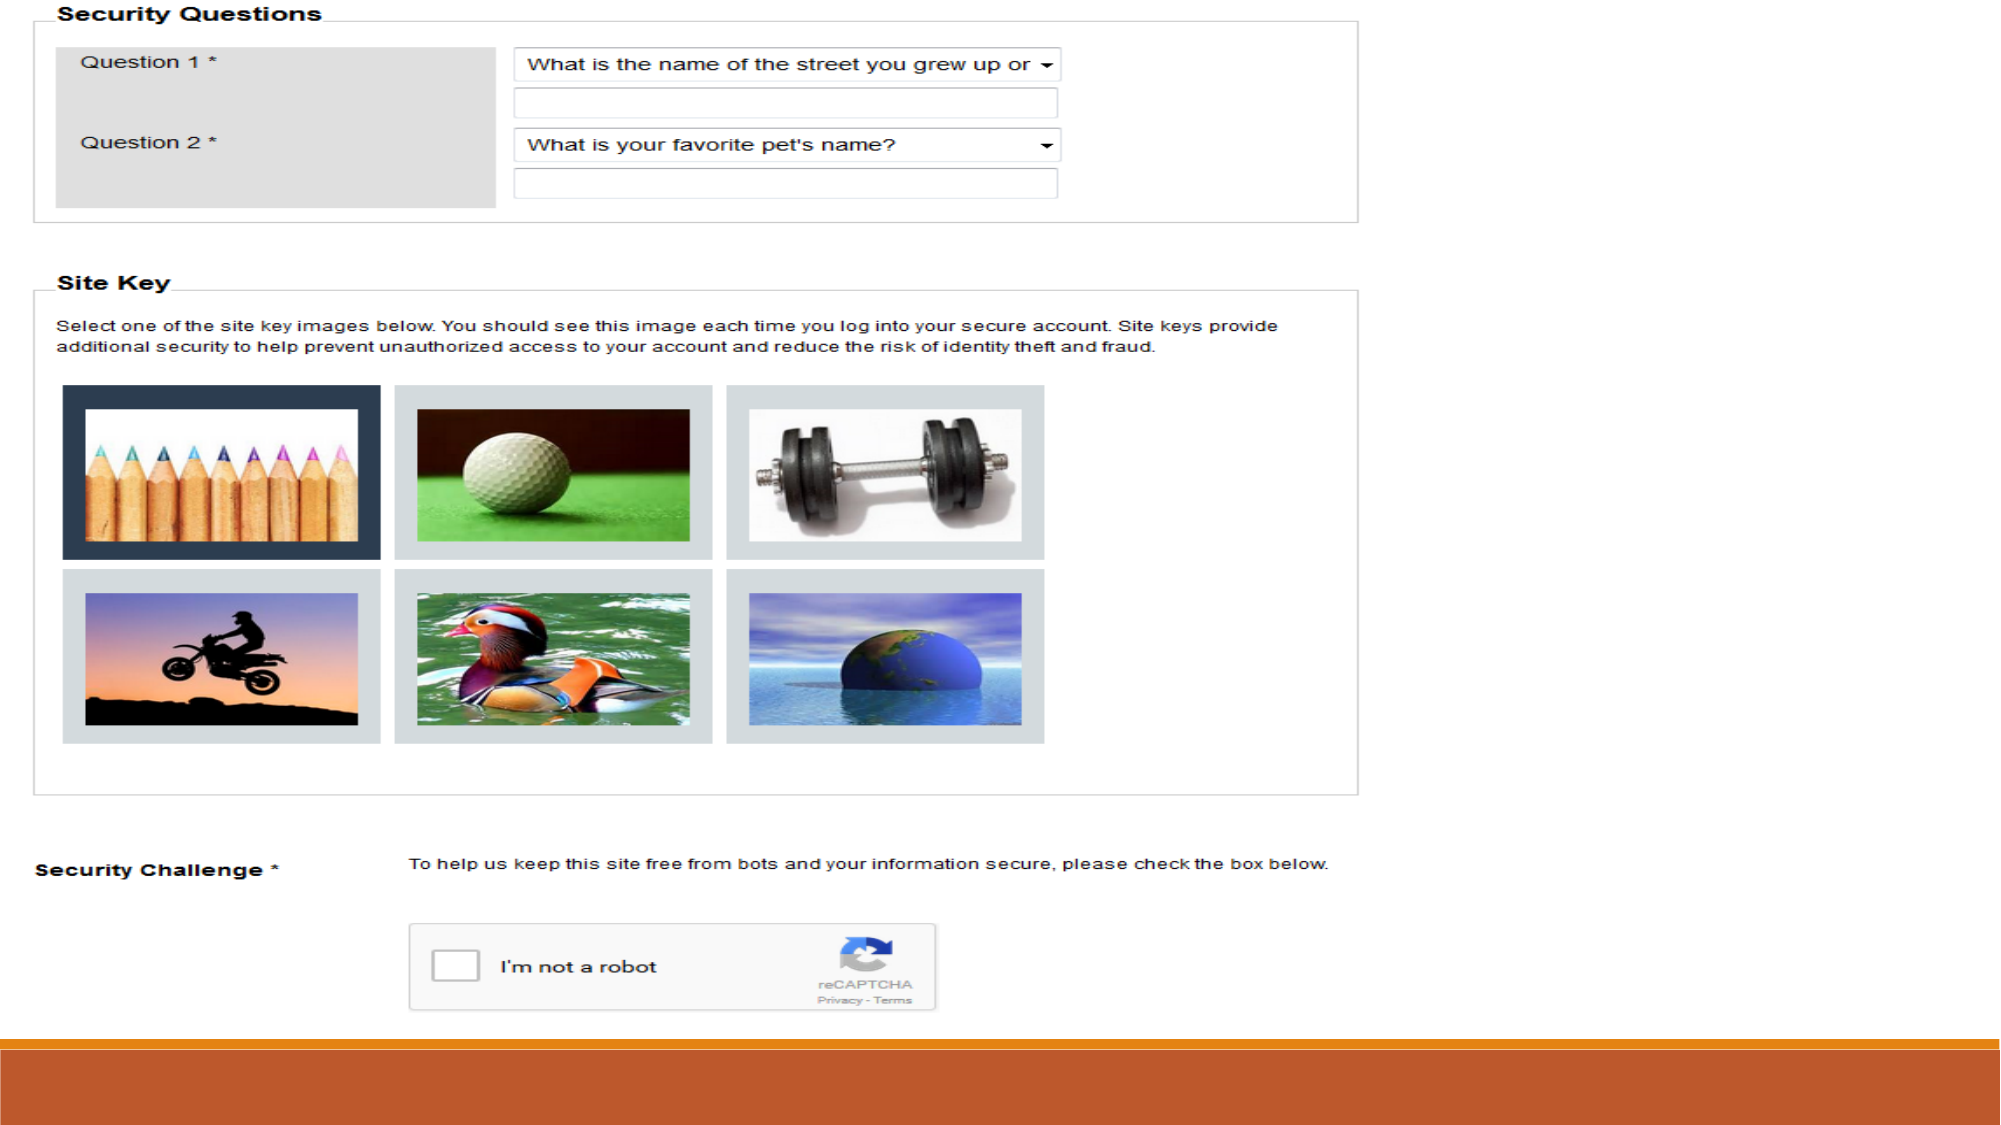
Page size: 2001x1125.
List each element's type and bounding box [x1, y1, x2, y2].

picture [23, 0, 1450, 1023]
